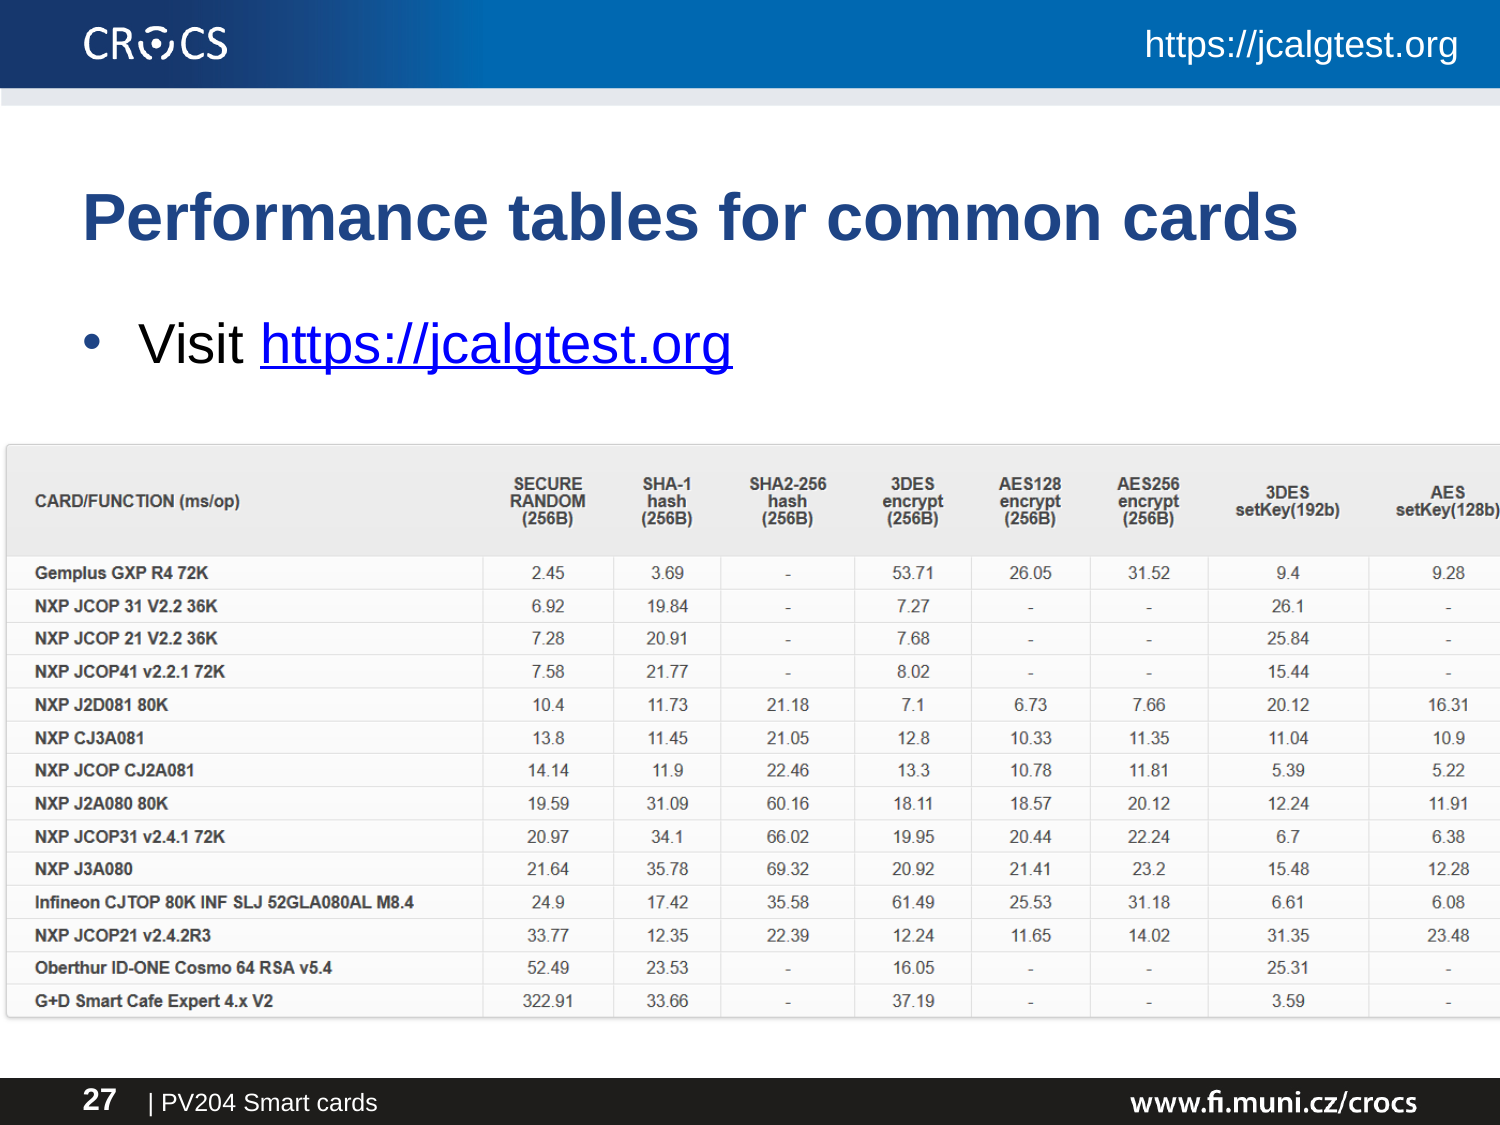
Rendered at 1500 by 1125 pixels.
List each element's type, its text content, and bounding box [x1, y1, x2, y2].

picture [0, 0, 1500, 1125]
title Performance tables for common cards [82, 148, 1433, 280]
slide_number 27 [82, 1078, 147, 1125]
list Visit https://jcalgtest.org [82, 306, 1433, 429]
footer | PV204 Smart cards [147, 1078, 987, 1125]
text_box https://jcalgtest.org [1129, 12, 1475, 73]
